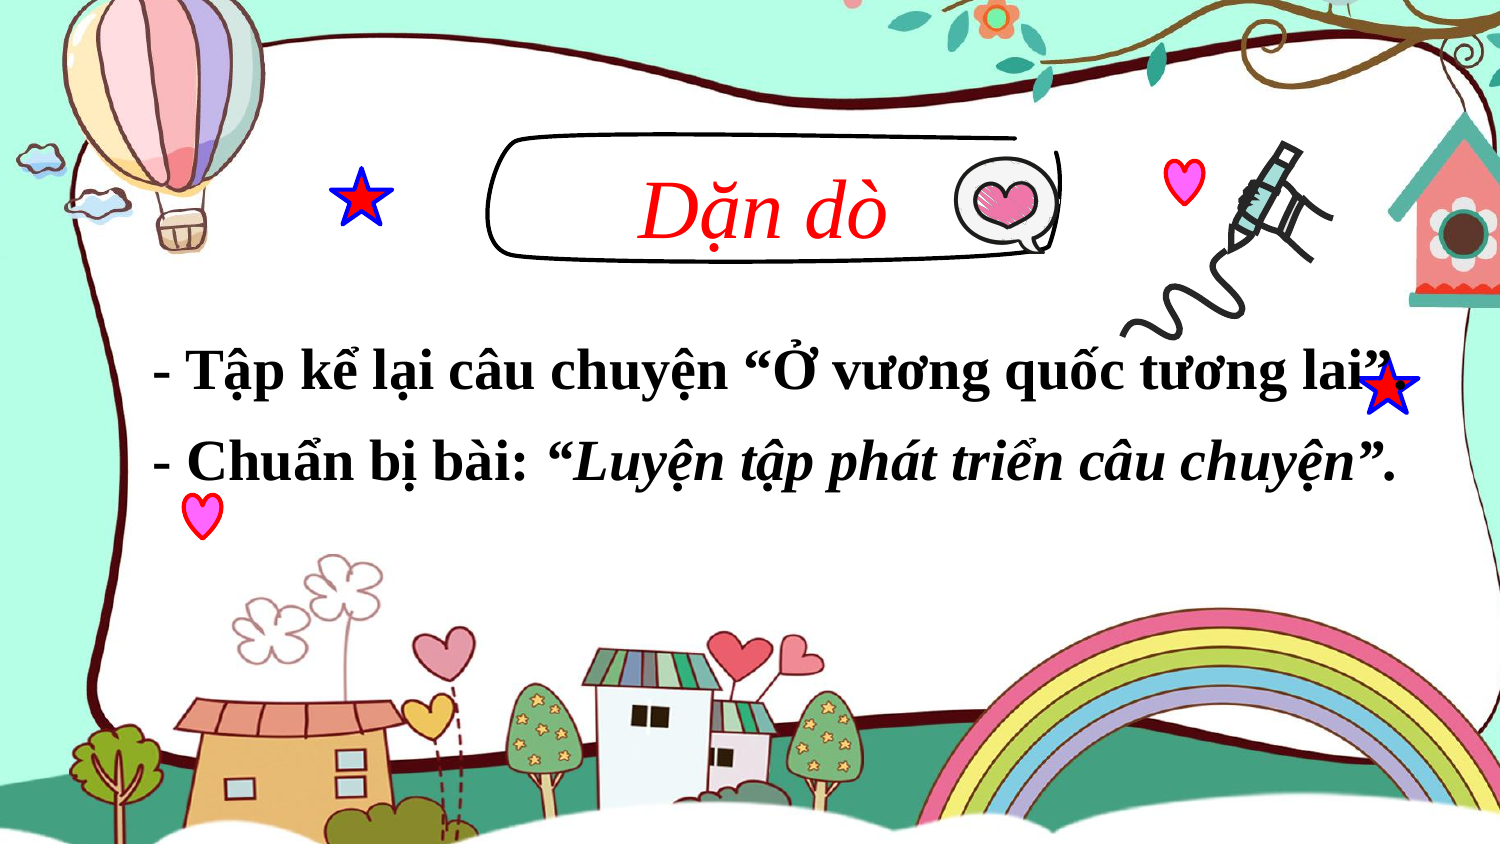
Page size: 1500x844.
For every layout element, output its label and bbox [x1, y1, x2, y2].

picture [0, 0, 1500, 844]
text_box [1119, 143, 1338, 379]
